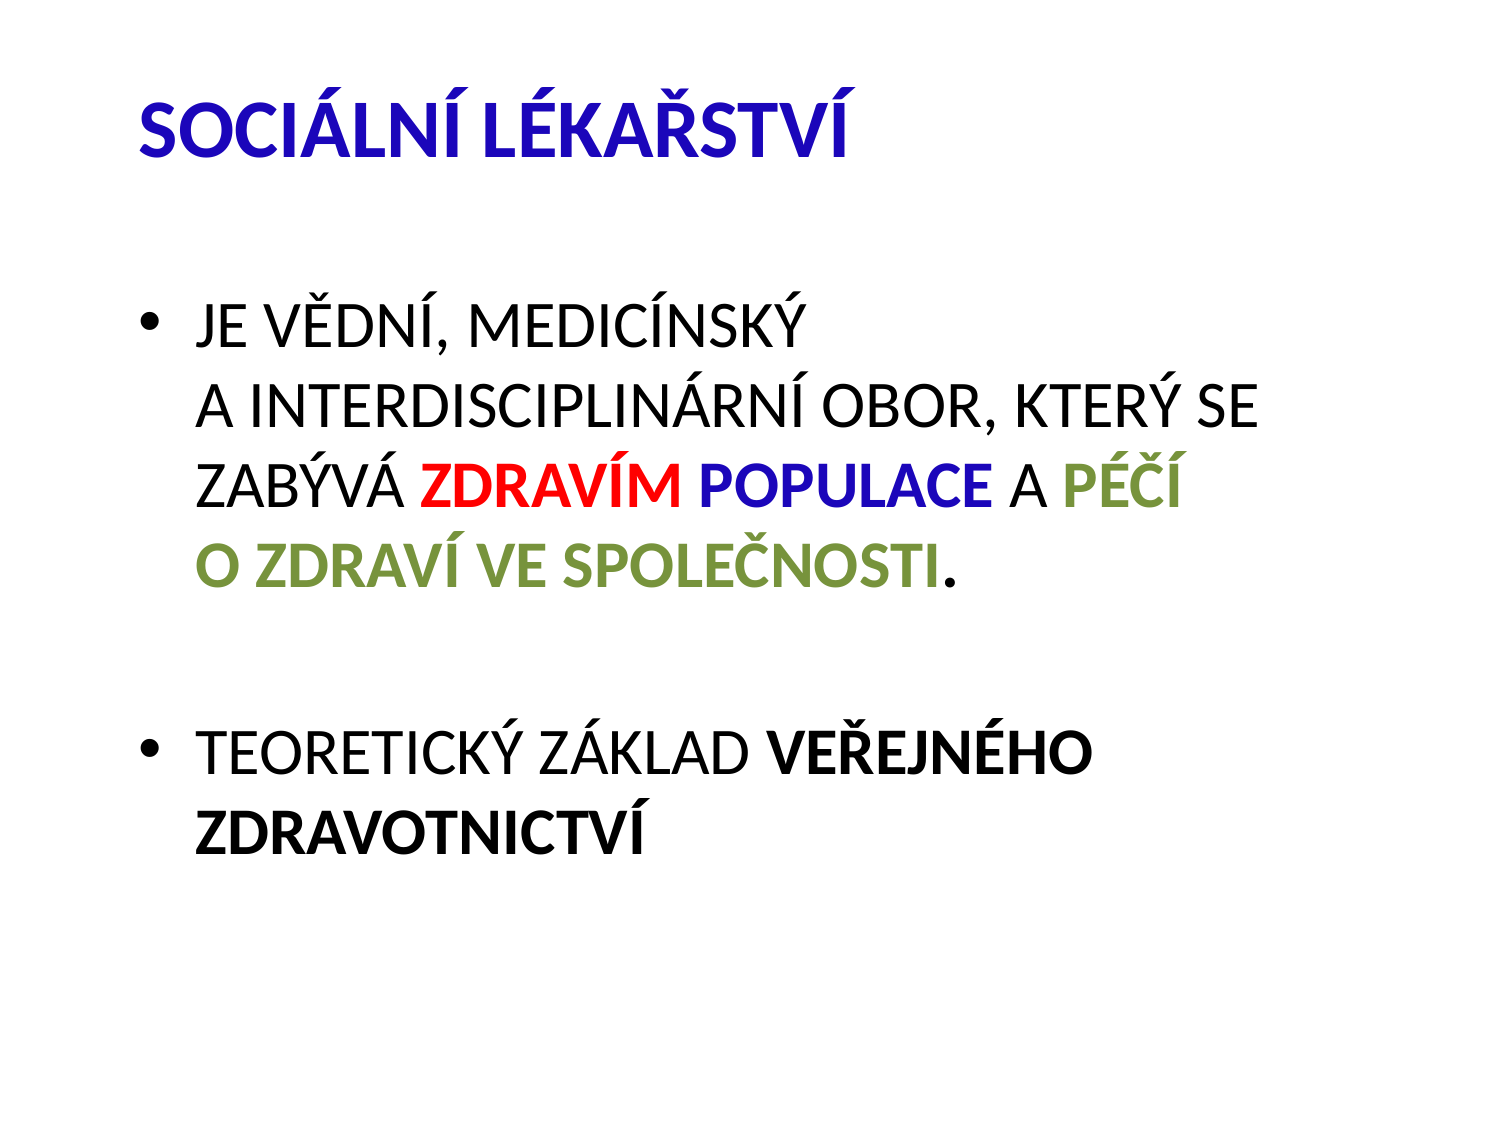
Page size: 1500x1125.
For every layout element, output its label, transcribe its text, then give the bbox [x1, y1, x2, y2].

list SOCIÁLNÍ LÉKAŘSTVÍ Je vědní, medicínský a interdisciplinární obor, který se zabývá zdravím populace a péčí o zdraví ve společnosti. Teoretický základ veřejného zdravotnictví [123, 66, 1425, 1059]
